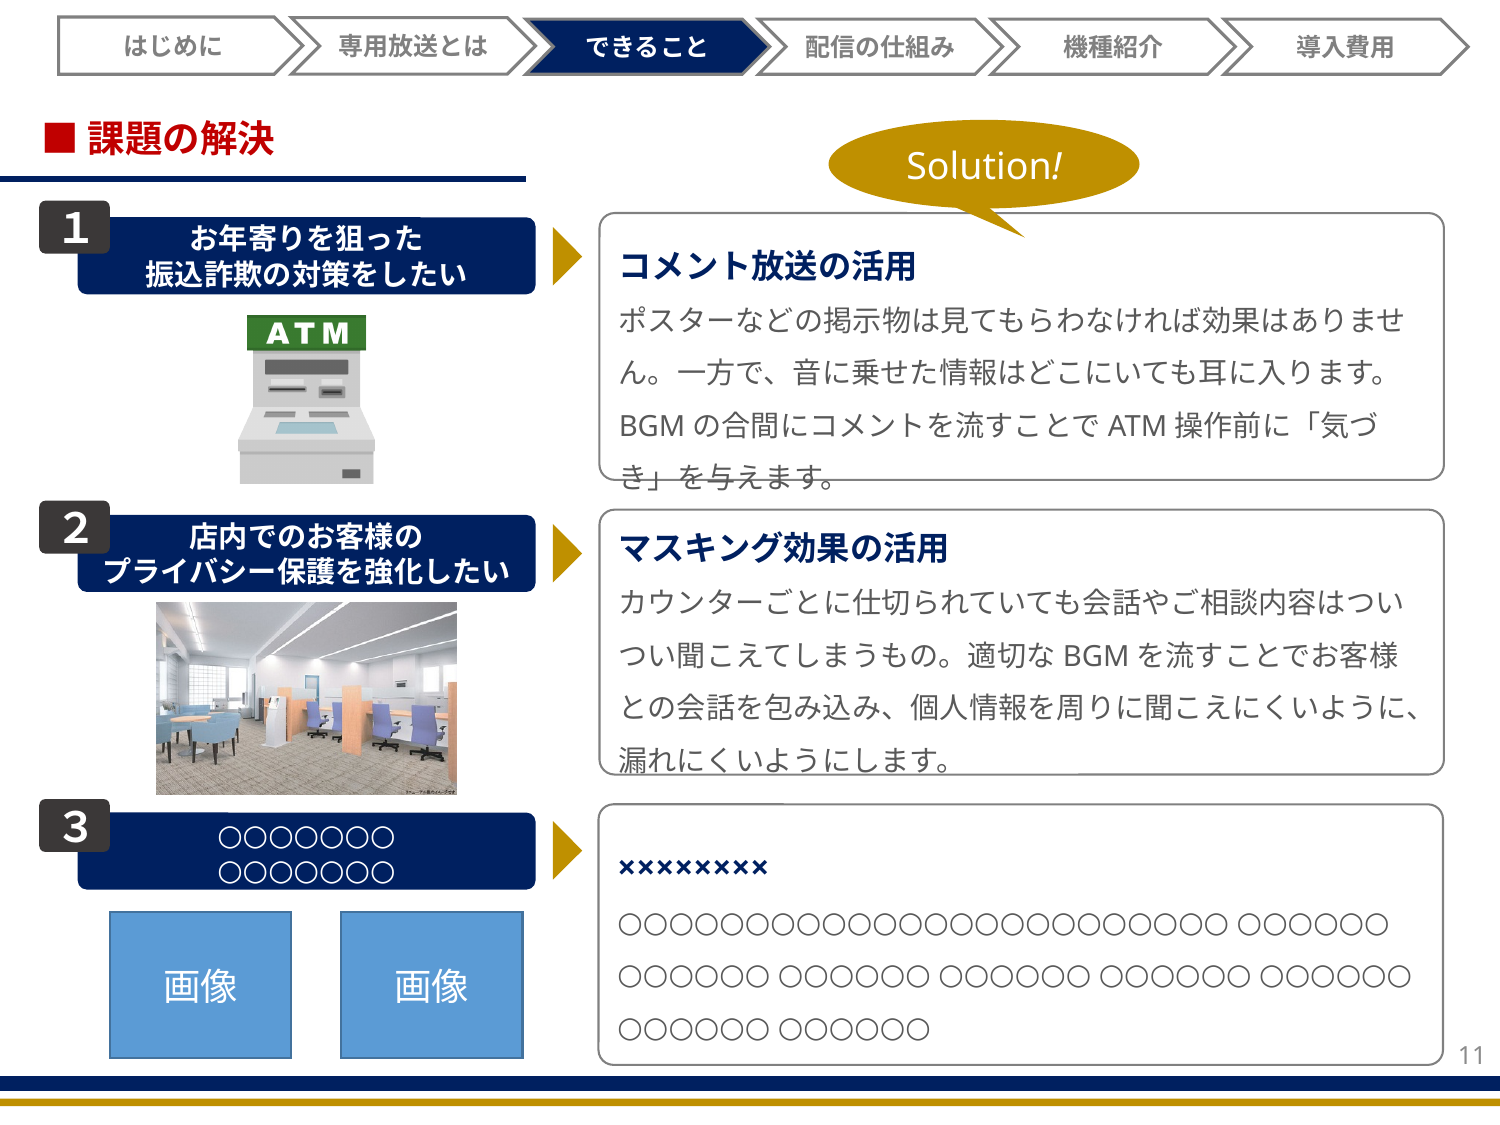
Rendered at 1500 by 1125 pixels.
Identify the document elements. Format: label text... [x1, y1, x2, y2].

text_box マスキング効果の活用 カウンターごとに仕切られていても会話やご相談内容はついつい聞こえてしまうもの。適切なBGMを流すことでお客様との会話を包み込み、個人情報を周りに聞こえにくいように、漏れにくいようにします。 [598, 508, 1445, 776]
text_box 導入費用 [1221, 18, 1470, 76]
text_box 配信の仕組み [755, 18, 1005, 76]
text_box コメント放送の活用 ポスターなどの掲示物は見てもらわなければ効果はありません。一方で、音に乗せた情報はどこにいても耳に入ります。BGMの合間にコメントを流すことでATM操作前に「気づき」を与えます。 [598, 211, 1445, 481]
text_box 店内でのお客様の プライバシー保護を強化したい [76, 513, 537, 594]
slide_number 11 [1163, 1026, 1500, 1087]
text_box 専用放送とは [288, 16, 537, 76]
text_box [934, 173, 1026, 239]
text_box ■課題の解決 [23, 99, 483, 177]
text_box 画像 [109, 911, 292, 1059]
text_box ×××××××× ○○○○○○○○○○○○○○○○○○○○○○○○ ○○○○○○ ○○○○○○ ○○○○○○ ○○○○○○ ○○○○○○ ○○○○○○ ○○○○○○ ○○○○○○ [597, 803, 1445, 1066]
text_box 画像 [340, 911, 524, 1059]
text_box [551, 818, 584, 883]
text_box [551, 521, 584, 586]
text_box できること [523, 18, 772, 76]
text_box １ [38, 199, 111, 255]
picture [156, 602, 457, 795]
text_box はじめに [57, 15, 305, 76]
text_box ３ [38, 797, 111, 854]
text_box 機種紹介 [988, 18, 1237, 76]
picture [238, 315, 375, 484]
text_box ○○○○○○○ ○○○○○○○ [76, 811, 537, 891]
text_box 専用放送とは ① [0, 0, 1500, 104]
text_box Solution! [827, 118, 1141, 210]
text_box お年寄りを狙った 振込詐欺の対策をしたい [76, 216, 537, 296]
text_box ２ [38, 499, 111, 555]
text_box [551, 224, 584, 289]
